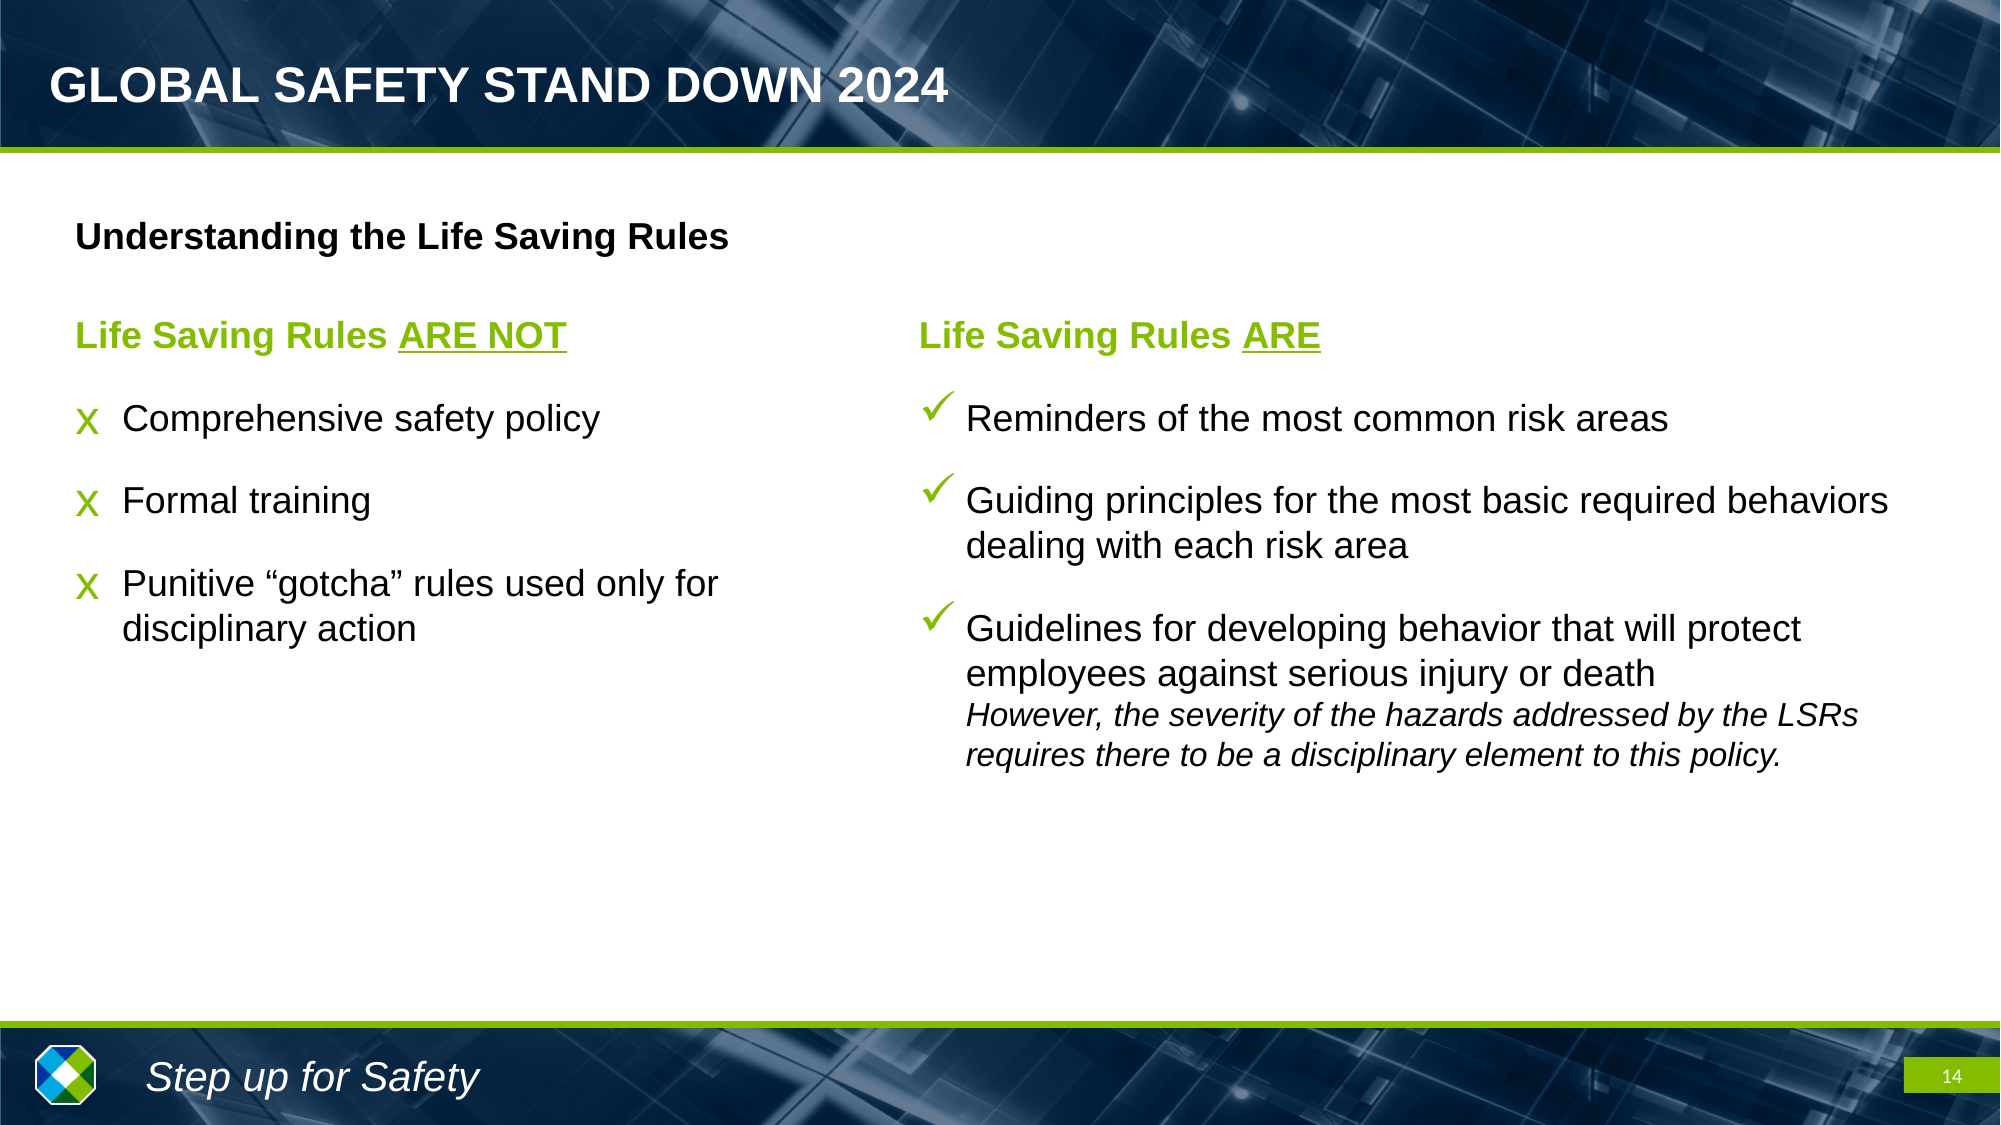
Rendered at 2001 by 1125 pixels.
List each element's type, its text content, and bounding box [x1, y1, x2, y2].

text_box Understanding the Life Saving Rules [60, 204, 1907, 380]
text_box Life Saving Rules ARE NOT Comprehensive safety policy Formal training Punitive “gotcha” rules used only for disciplinary action [60, 303, 841, 656]
picture [0, 1028, 2000, 1125]
picture [0, 0, 2000, 147]
text_box Life Saving Rules ARE Reminders of the most common risk areas Guiding principles for the most basic required behaviors dealing with each risk area Guidelines for developing behavior that will protect employees against serious injury or death However, the severity of the hazards addressed by the LSRs requires there to be a disciplinary element to this policy. [904, 303, 1907, 781]
